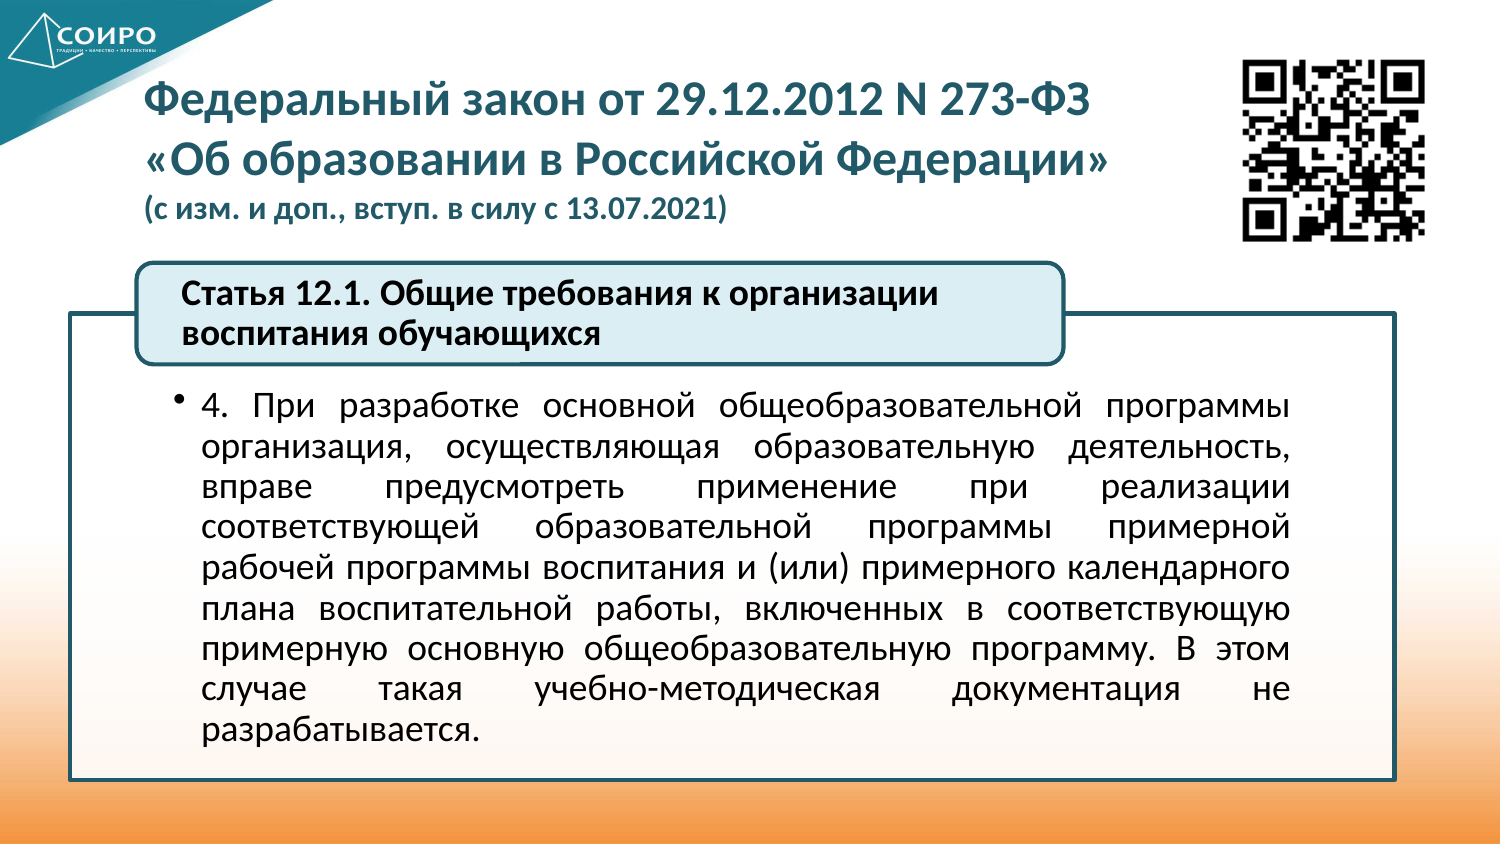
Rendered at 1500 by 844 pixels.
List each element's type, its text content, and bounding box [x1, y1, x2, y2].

picture [0, 0, 1500, 844]
text_box Федеральный закон от 29.12.2012 N 273-ФЗ «Об образовании в Российской Федерации» (с изм. и доп., вступ. в силу с 13.07.2021) [128, 58, 1149, 234]
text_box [70, 257, 1395, 786]
